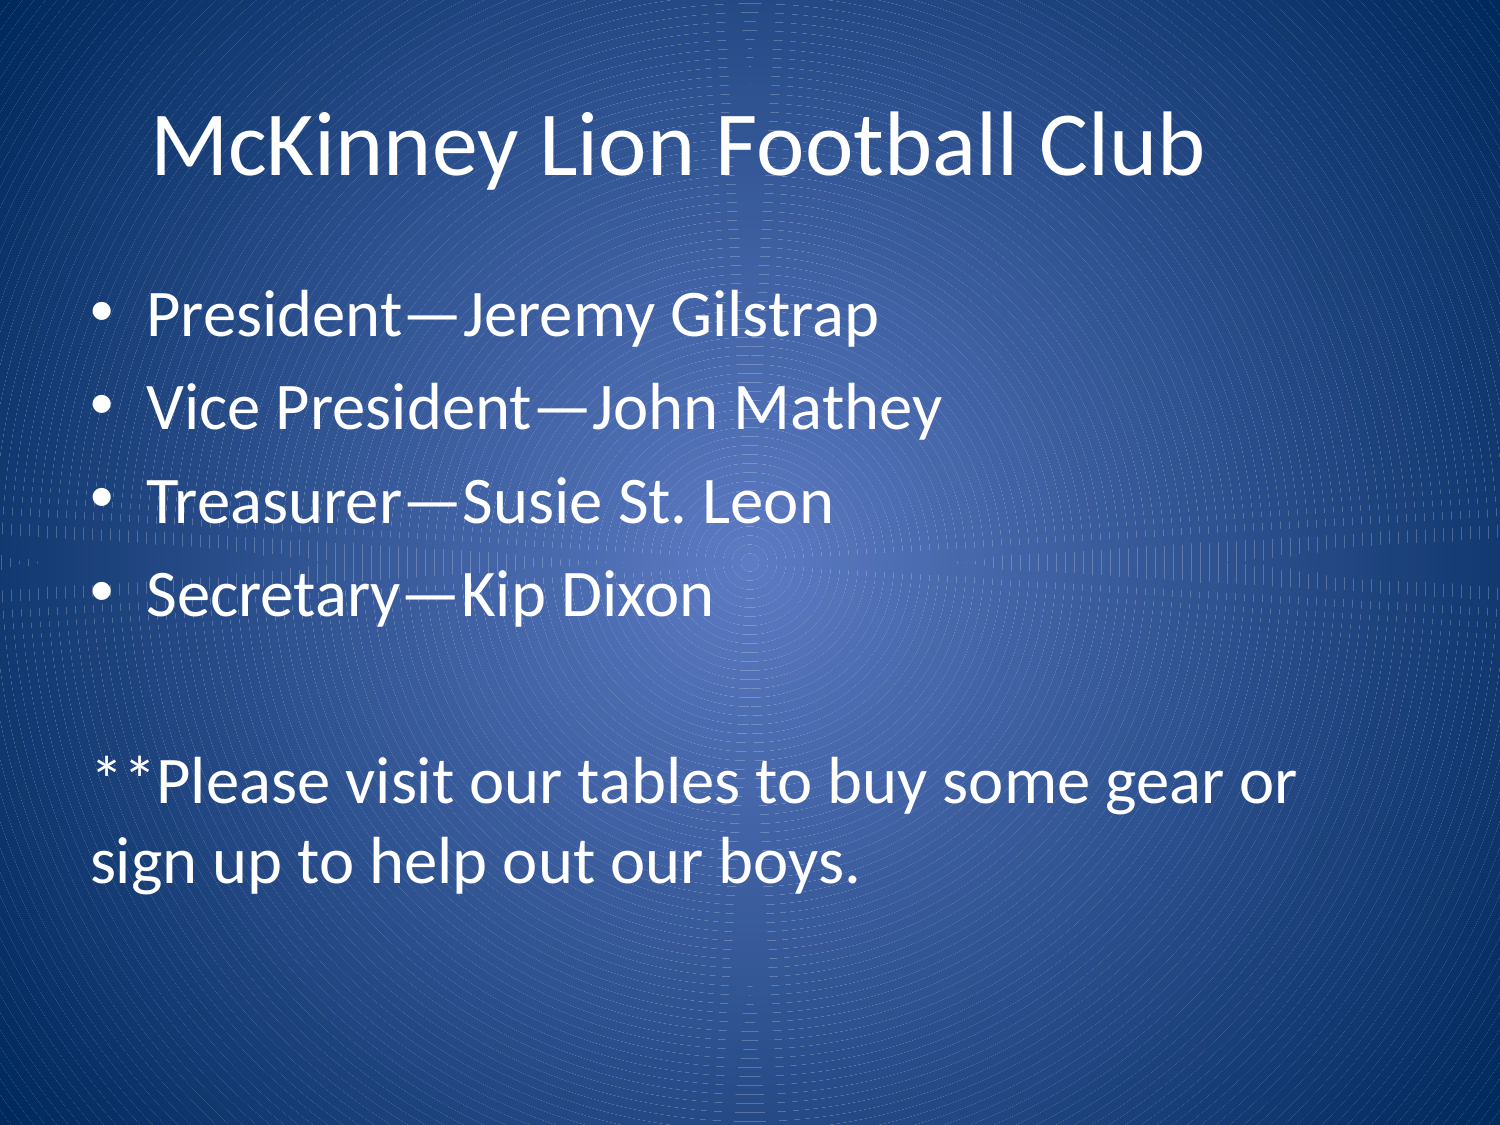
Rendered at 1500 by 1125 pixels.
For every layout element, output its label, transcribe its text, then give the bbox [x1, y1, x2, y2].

title McKinney Lion Football Club [75, 45, 1425, 233]
list President—Jeremy Gilstrap Vice President—John Mathey Treasurer—Susie St. Leon Secretary—Kip Dixon **Please visit our tables to buy some gear or sign up to help out our boys. [75, 262, 1425, 1005]
